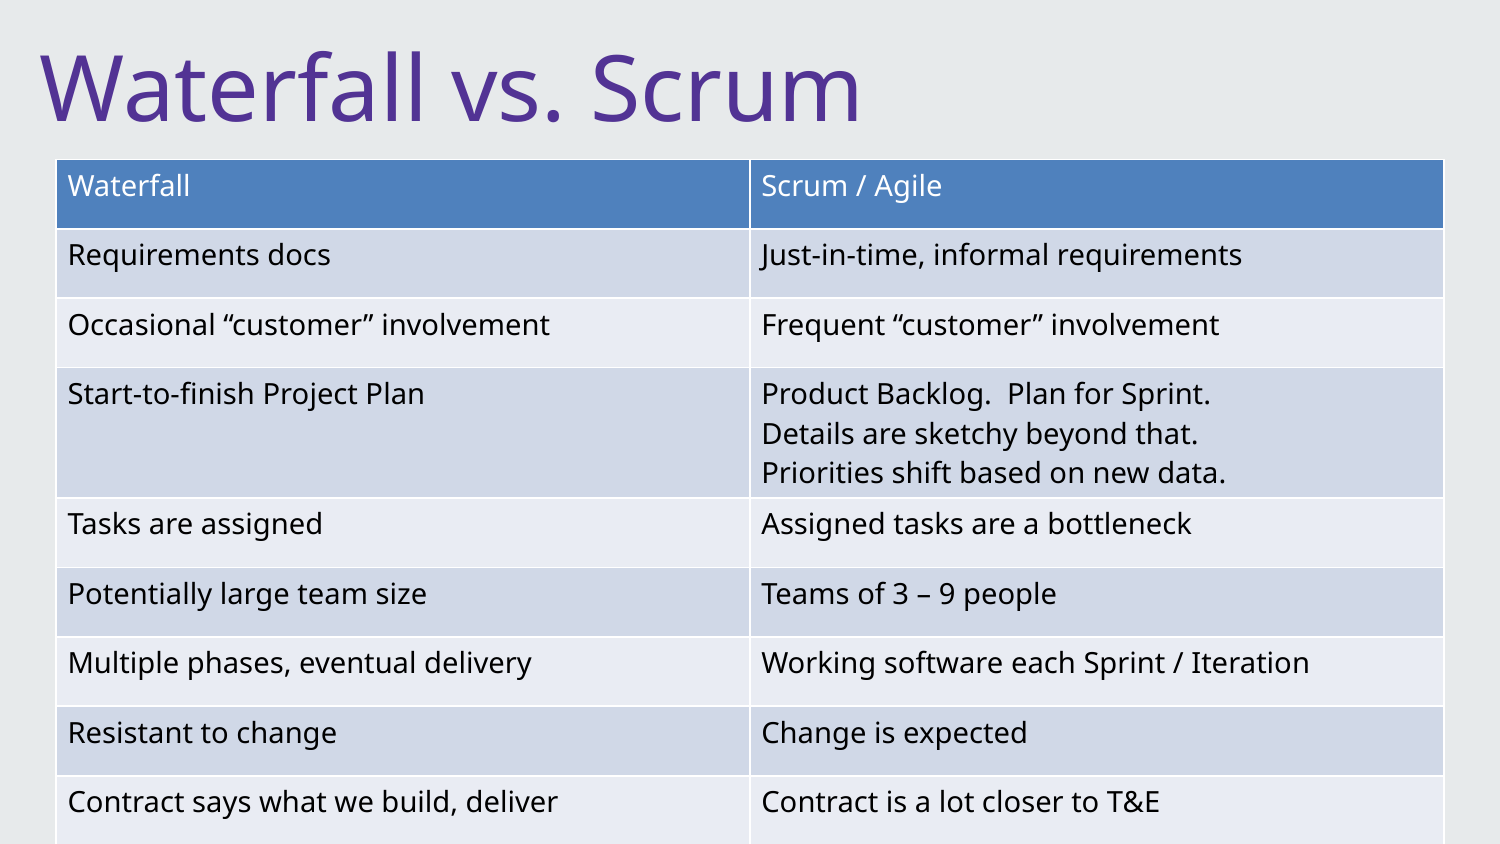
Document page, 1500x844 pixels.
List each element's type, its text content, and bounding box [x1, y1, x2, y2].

table_header Waterfall [57, 160, 749, 228]
table_cell Change is expected [751, 707, 1443, 775]
table_cell Product Backlog. Plan for Sprint. Details are sketchy beyond that. Priorities shift based on new data. [751, 368, 1443, 497]
table_cell Teams of 3 – 9 people [751, 568, 1443, 636]
table_cell Frequent “customer” involvement [751, 299, 1443, 367]
table_cell Tasks are assigned [57, 499, 749, 567]
table_cell Working software each Sprint / Iteration [751, 638, 1443, 705]
table_cell Requirements docs [57, 230, 749, 297]
table_cell Start-to-finish Project Plan [57, 368, 749, 497]
table_cell Contract is a lot closer to T&E [751, 777, 1443, 844]
table_cell Contract says what we build, deliver [57, 777, 749, 844]
table_cell Potentially large team size [57, 568, 749, 636]
table_cell Occasional “customer” involvement [57, 299, 749, 367]
title Waterfall vs. Scrum [24, 34, 1475, 135]
table_cell Resistant to change [57, 707, 749, 775]
table_cell Multiple phases, eventual delivery [57, 638, 749, 705]
table_cell Assigned tasks are a bottleneck [751, 499, 1443, 567]
table_header Scrum / Agile [751, 160, 1443, 228]
table_cell Just-in-time, informal requirements [751, 230, 1443, 297]
